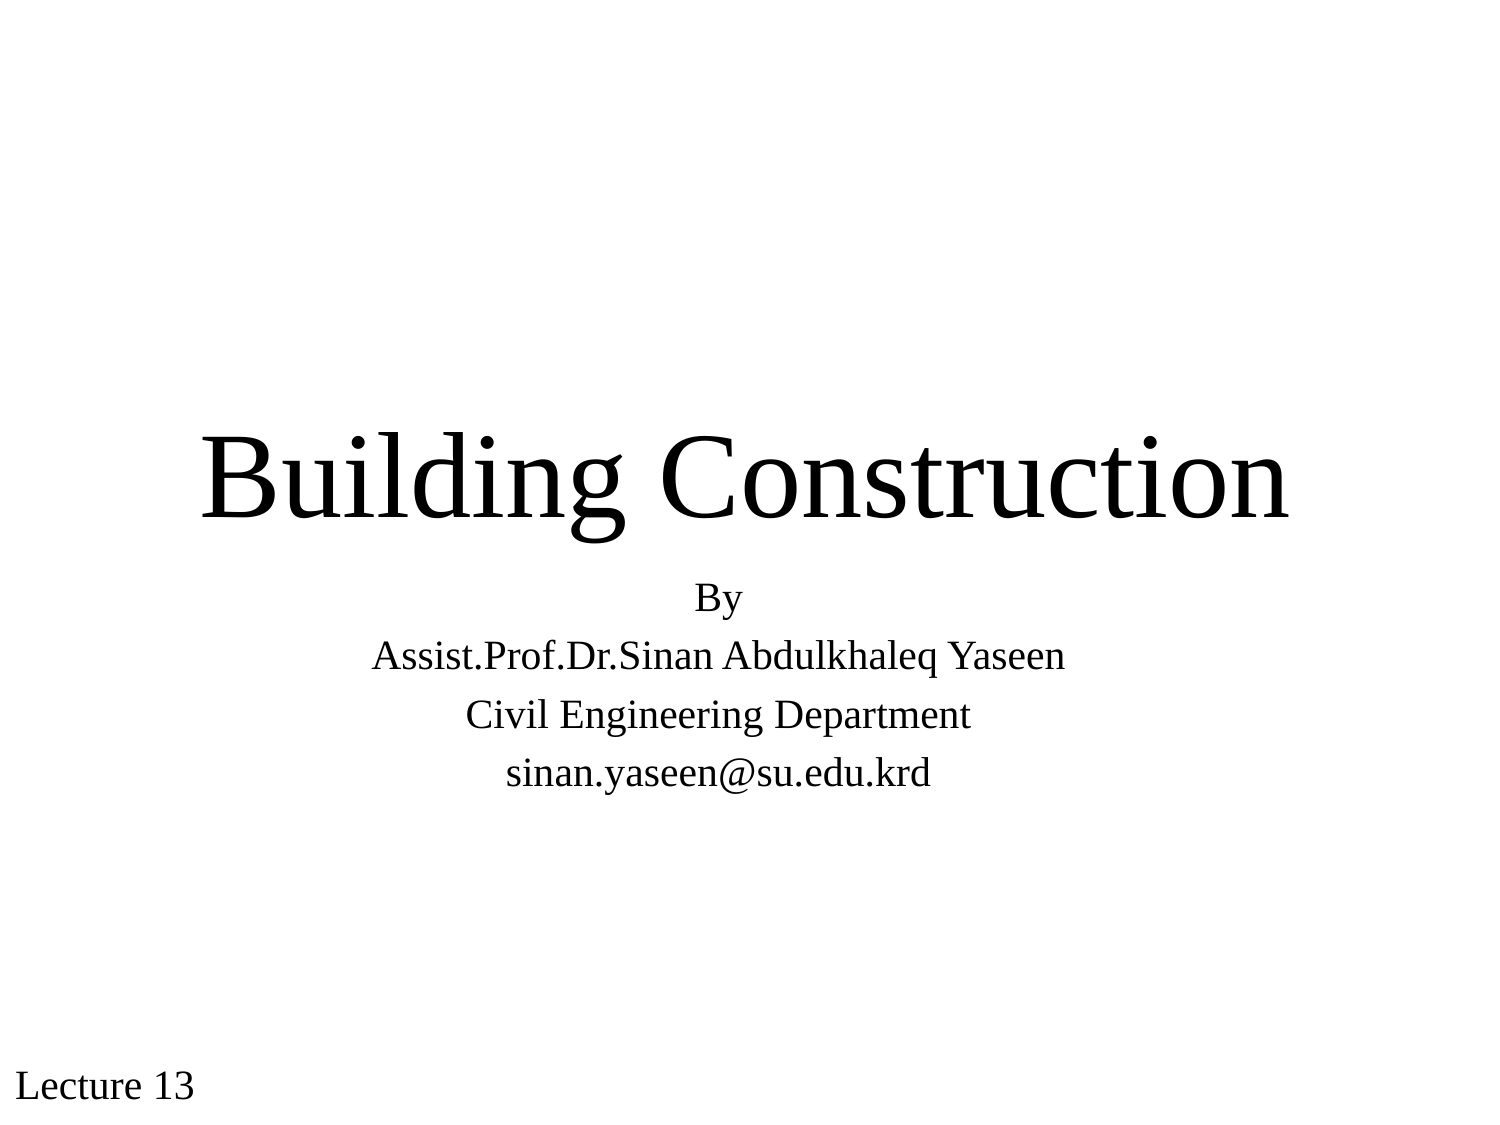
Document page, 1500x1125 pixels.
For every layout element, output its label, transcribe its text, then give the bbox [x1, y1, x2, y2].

text_box Lecture 13 [0, 1049, 588, 1113]
subtitle Building Construction [24, 387, 1467, 551]
text_box By Assist.Prof.Dr.Sinan Abdulkhaleq Yaseen Civil Engineering Department sinan.yaseen@su.edu.krd [299, 562, 1138, 838]
